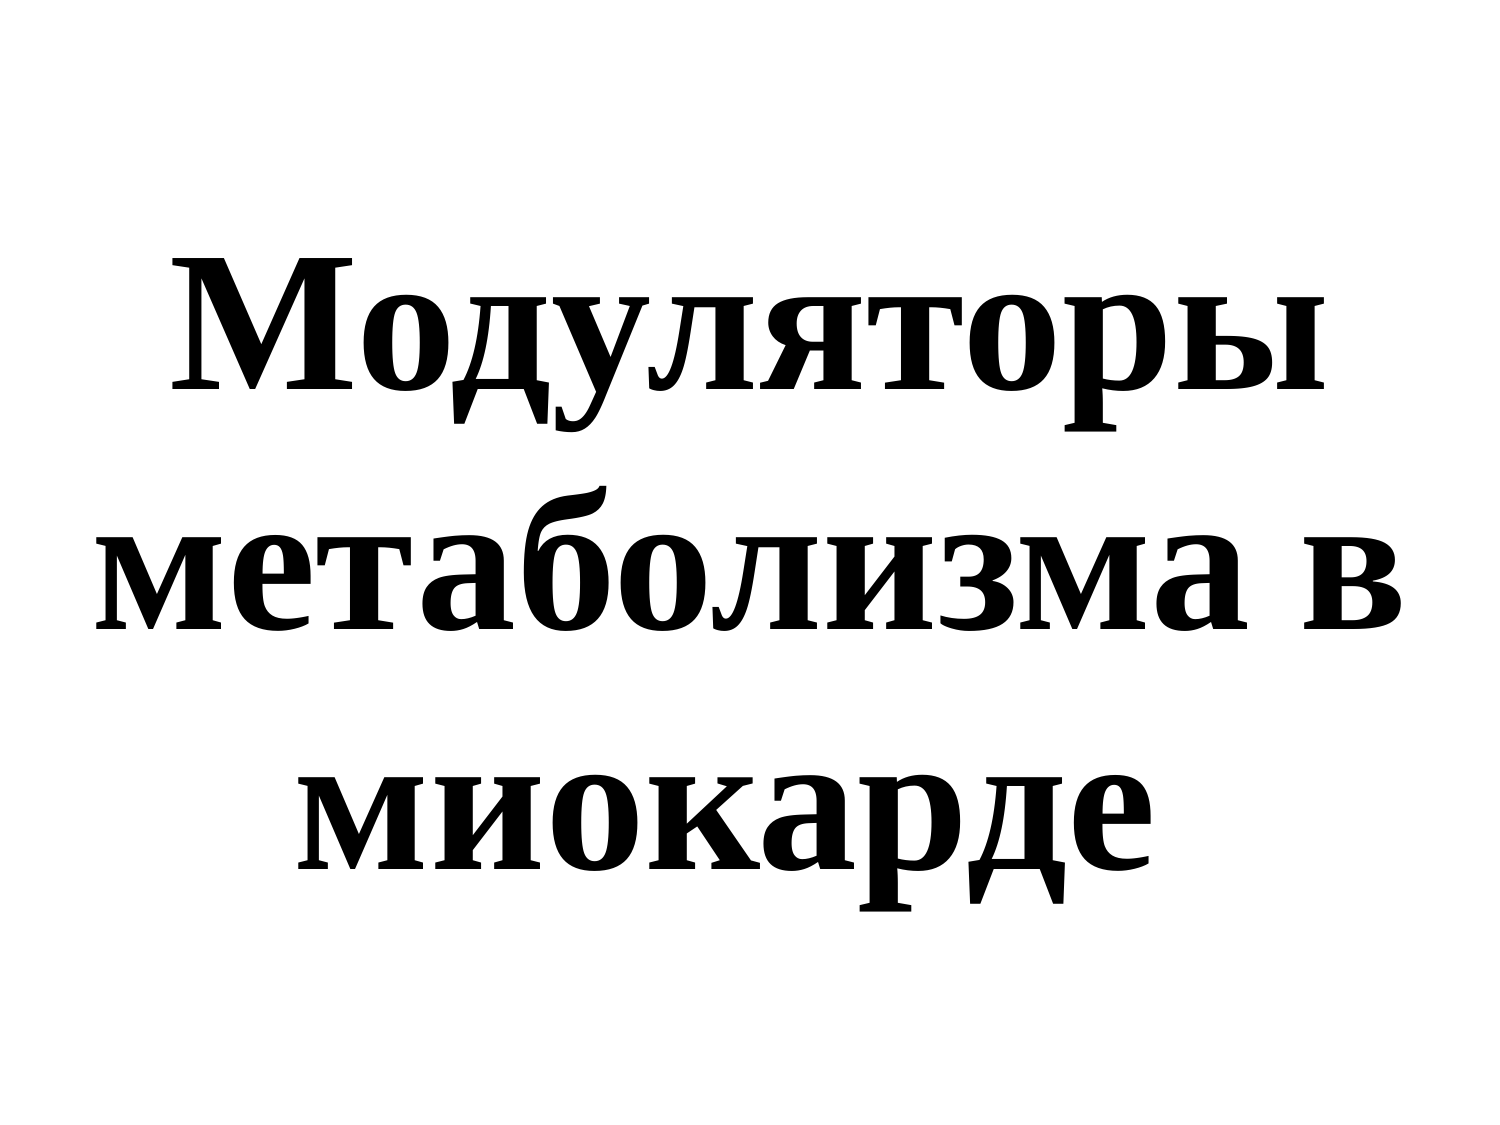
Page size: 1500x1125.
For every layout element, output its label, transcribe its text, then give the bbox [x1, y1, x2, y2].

title Модуляторы метаболизма в миокарде [0, 45, 1500, 1055]
